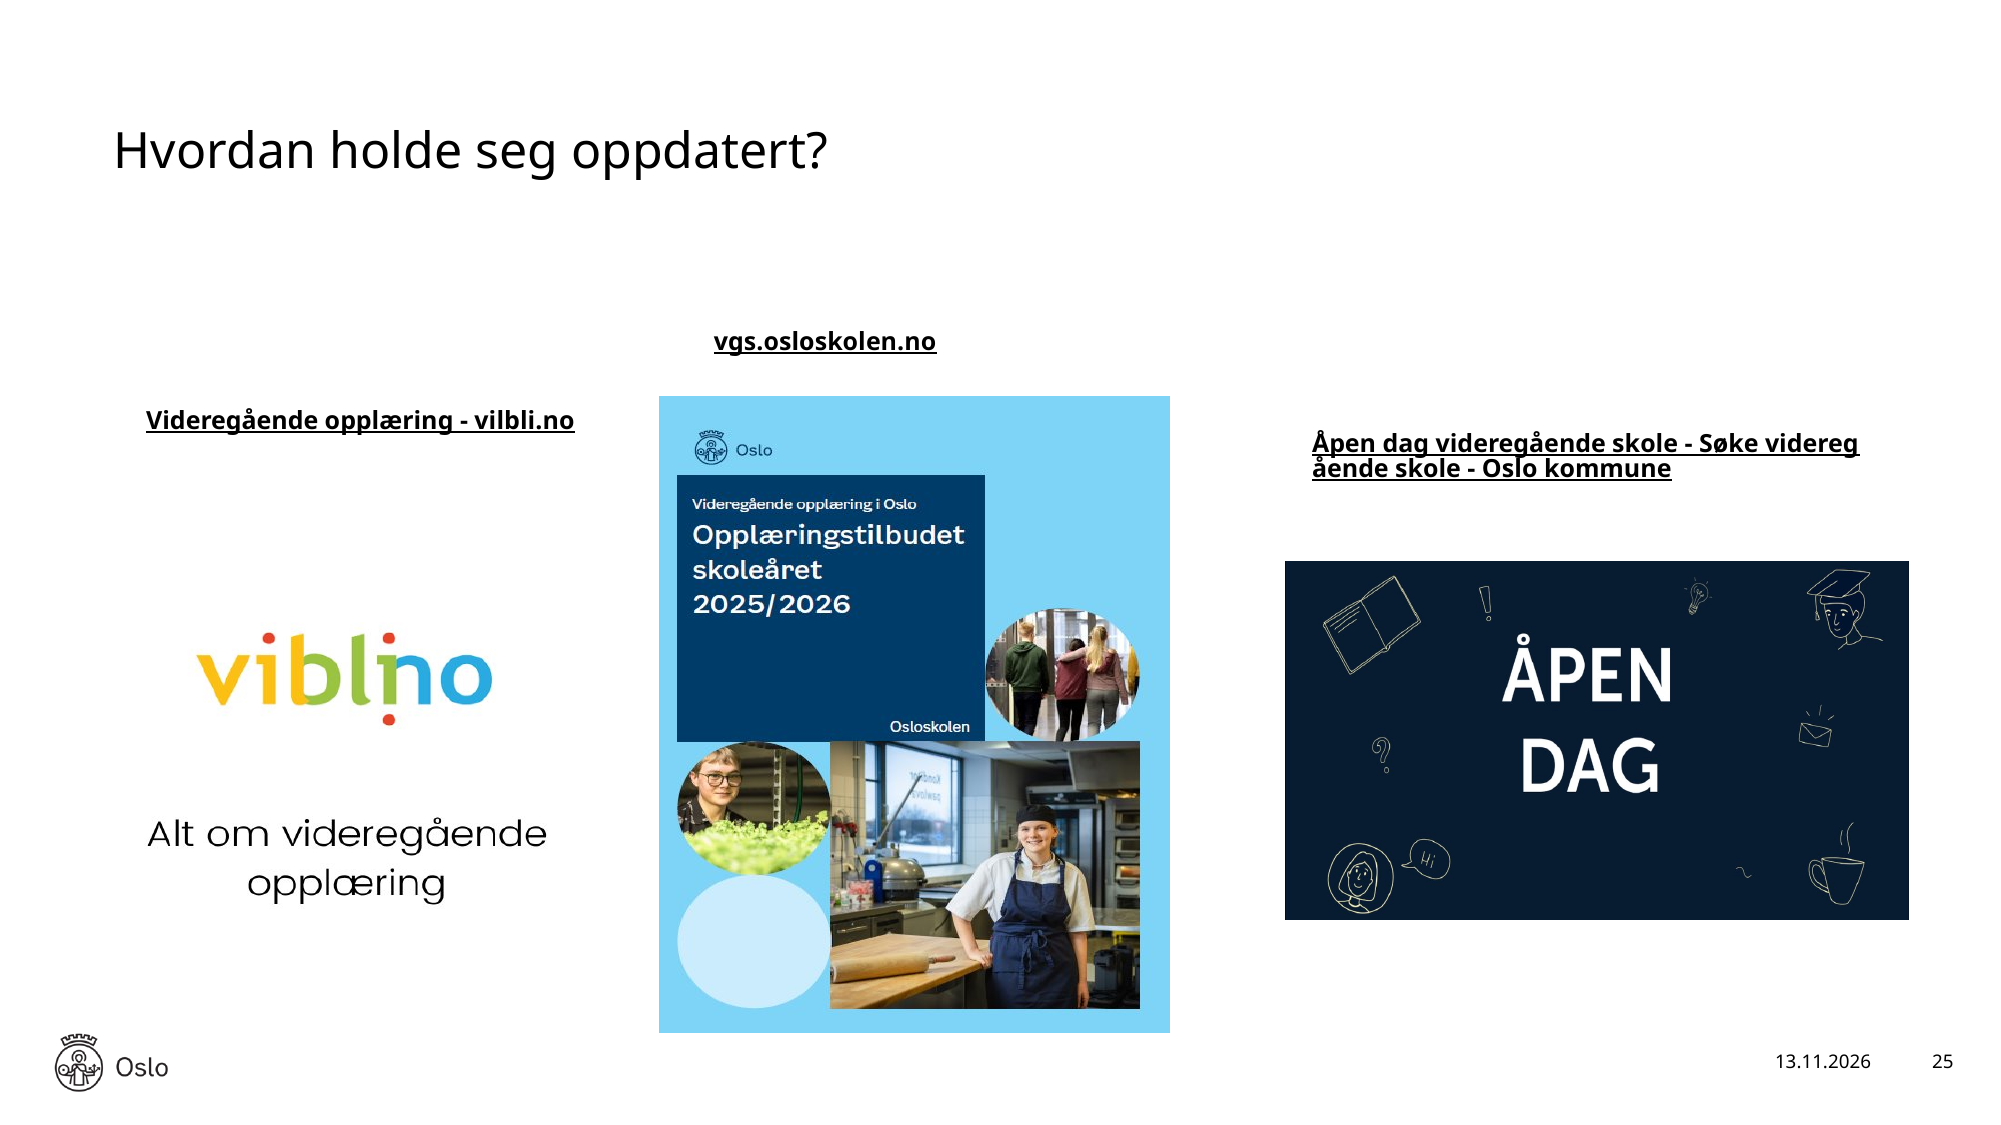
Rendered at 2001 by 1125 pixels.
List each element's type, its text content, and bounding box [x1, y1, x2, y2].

text_box Åpen dag videregående skole - Søke videregående skole - Oslo kommune [1297, 419, 1885, 469]
picture [54, 1032, 168, 1092]
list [659, 396, 1170, 1033]
slide_number 25 [1885, 1032, 2000, 1093]
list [114, 502, 573, 919]
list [1285, 561, 1908, 920]
text_box vgs.osloskolen.no [698, 317, 1149, 367]
text_box Videregående opplæring - vilbli.no [130, 396, 615, 446]
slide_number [1666, 1032, 1885, 1093]
title Hvordan holde seg oppdatert? [114, 118, 1886, 225]
